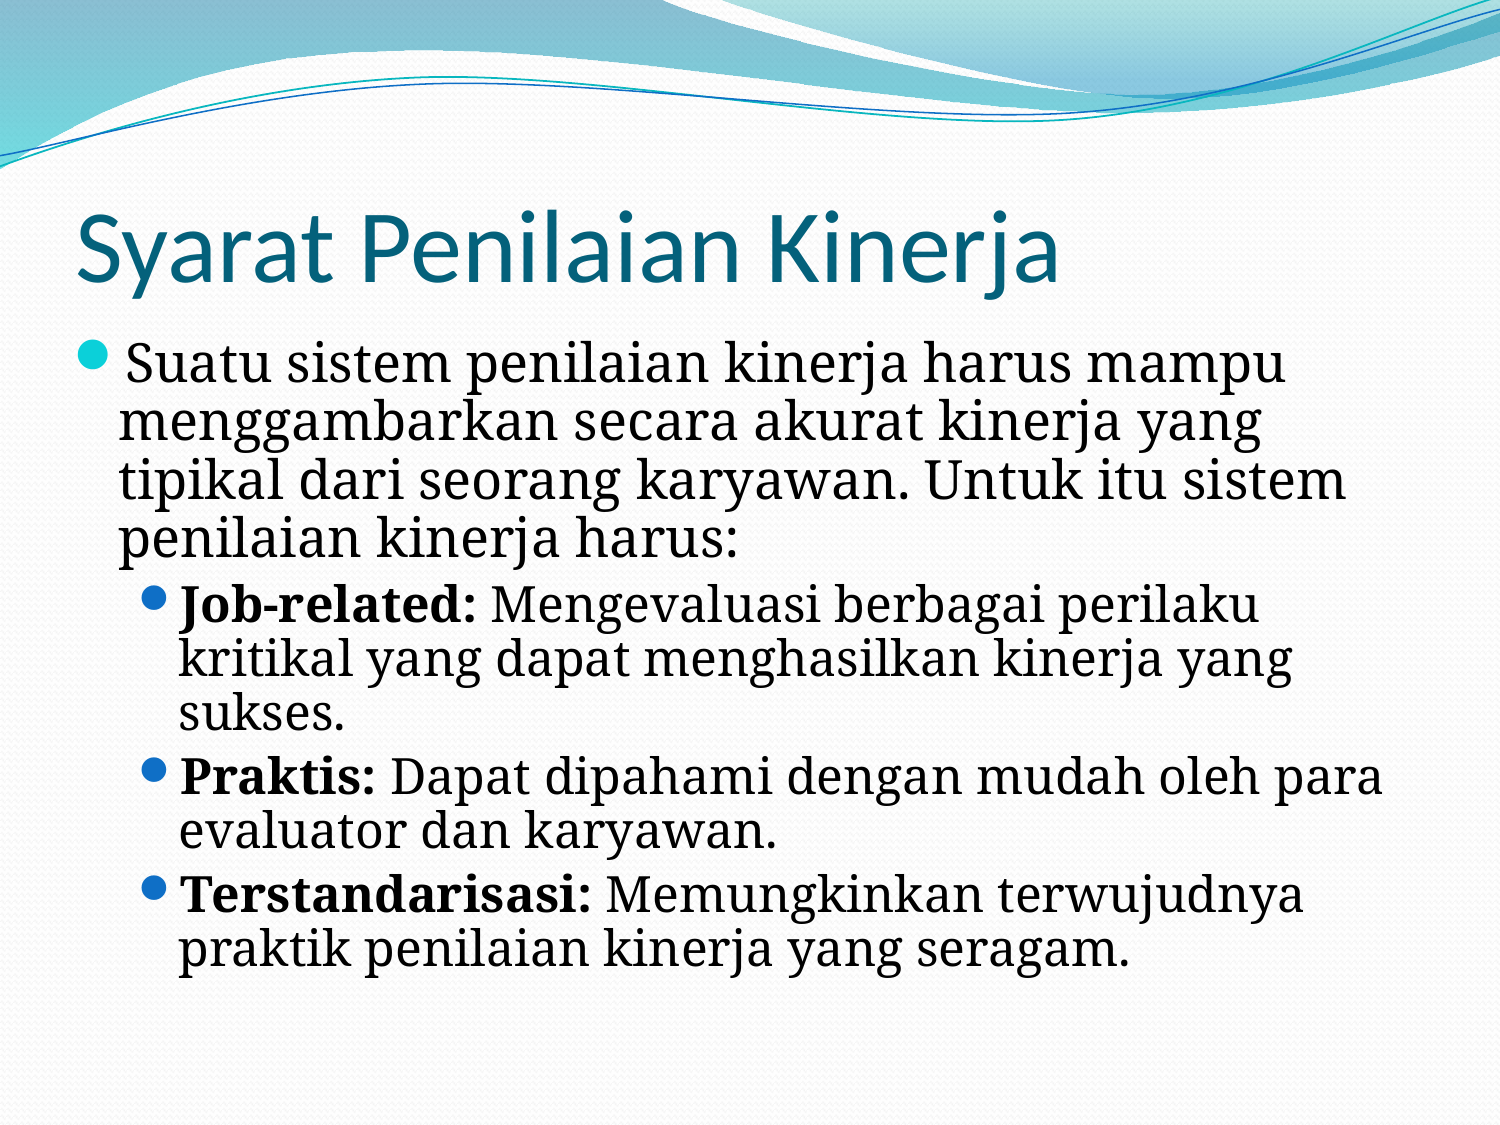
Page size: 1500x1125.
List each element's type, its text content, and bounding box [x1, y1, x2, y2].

list Suatu sistem penilaian kinerja harus mampu menggambarkan secara akurat kinerja yang tipikal dari seorang karyawan. Untuk itu sistem penilaian kinerja harus: Job-related: Mengevaluasi berbagai perilaku kritikal yang dapat menghasilkan kinerja yang sukses. Praktis: Dapat dipahami dengan mudah oleh para evaluator dan karyawan. Terstandarisasi: Memungkinkan terwujudnya praktik penilaian kinerja yang seragam. [58, 327, 1409, 1072]
title Syarat Penilaian Kinerja [74, 115, 1426, 304]
